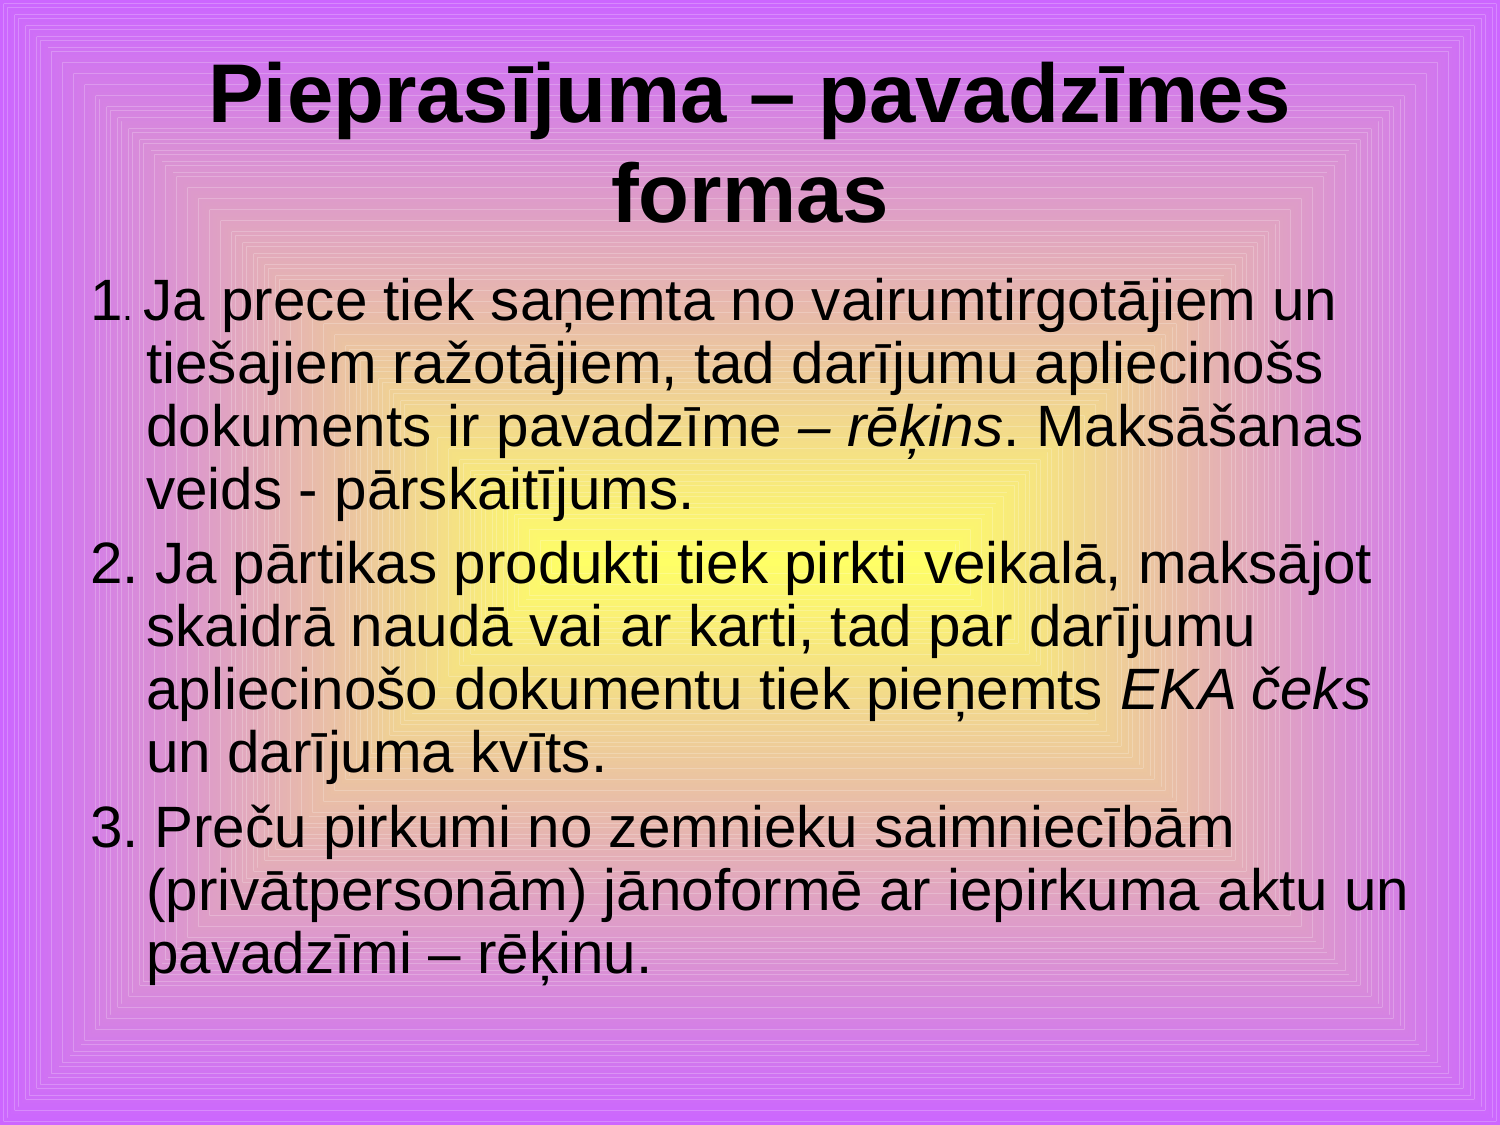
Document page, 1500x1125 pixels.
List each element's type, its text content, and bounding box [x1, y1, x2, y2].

list 1. Ja prece tiek saņemta no vairumtirgotājiem un tiešajiem ražotājiem, tad darījumu apliecinošs dokuments ir pavadzīme – rēķins. Maksāšanas veids - pārskaitījums. 2. Ja pārtikas produkti tiek pirkti veikalā, maksājot skaidrā naudā vai ar karti, tad par darījumu apliecinošo dokumentu tiek pieņemts EKA čeks un darījuma kvīts. 3. Preču pirkumi no zemnieku saimniecībām (privātpersonām) jānoformē ar iepirkuma aktu un pavadzīmi – rēķinu. [74, 262, 1426, 1006]
title Pieprasījuma – pavadzīmes formas [74, 44, 1426, 233]
